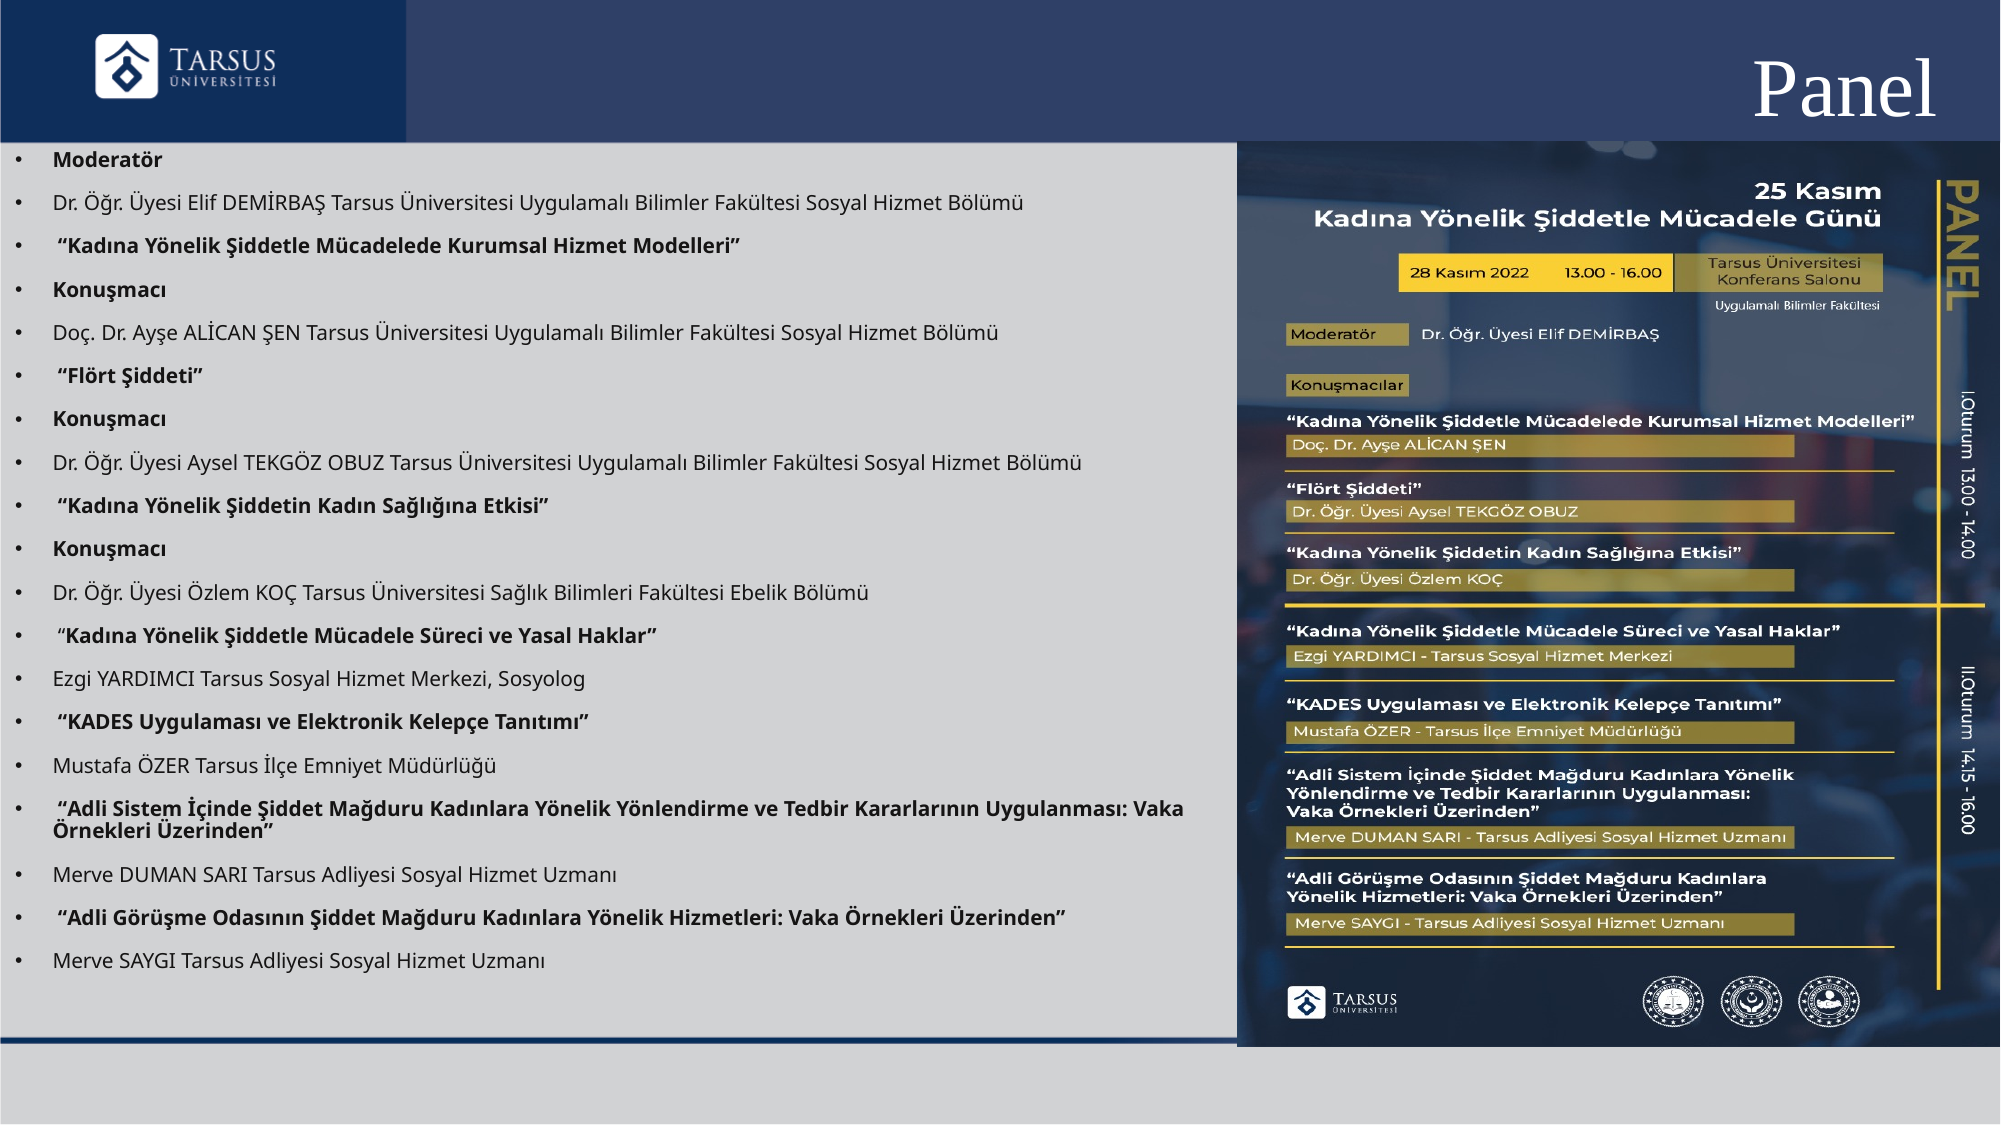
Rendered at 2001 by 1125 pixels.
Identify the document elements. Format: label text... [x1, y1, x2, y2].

list Moderatör Dr. Öğr. Üyesi Elif DEMİRBAŞ Tarsus Üniversitesi Uygulamalı Bilimler Fakültesi Sosyal Hizmet Bölümü “Kadına Yönelik Şiddetle Mücadelede Kurumsal Hizmet Modelleri” Konuşmacı Doç. Dr. Ayşe ALİCAN ŞEN Tarsus Üniversitesi Uygulamalı Bilimler Fakültesi Sosyal Hizmet Bölümü “Flört Şiddeti” Konuşmacı Dr. Öğr. Üyesi Aysel TEKGÖZ OBUZ Tarsus Üniversitesi Uygulamalı Bilimler Fakültesi Sosyal Hizmet Bölümü “Kadına Yönelik Şiddetin Kadın Sağlığına Etkisi” Konuşmacı Dr. Öğr. Üyesi Özlem KOÇ Tarsus Üniversitesi Sağlık Bilimleri Fakültesi Ebelik Bölümü “Kadına Yönelik Şiddetle Mücadele Süreci ve Yasal Haklar” Ezgi YARDIMCI Tarsus Sosyal Hizmet Merkezi, Sosyolog “KADES Uygulaması ve Elektronik Kelepçe Tanıtımı” Mustafa ÖZER Tarsus İlçe Emniyet Müdürlüğü “Adli Sistem İçinde Şiddet Mağduru Kadınlara Yönelik Yönlendirme ve Tedbir Kararlarının Uygulanması: Vaka Örnekleri Üzerinden” Merve DUMAN SARI Tarsus Adliyesi Sosyal Hizmet Uzmanı “Adli Görüşme Odasının Şiddet Mağduru Kadınlara Yönelik Hizmetleri: Vaka Örnekleri Üzerinden” Merve SAYGI Tarsus Adliyesi Sosyal Hizmet Uzmanı [0, 141, 1237, 1047]
text_box Panel [477, 25, 1953, 141]
picture [0, 0, 2001, 1125]
